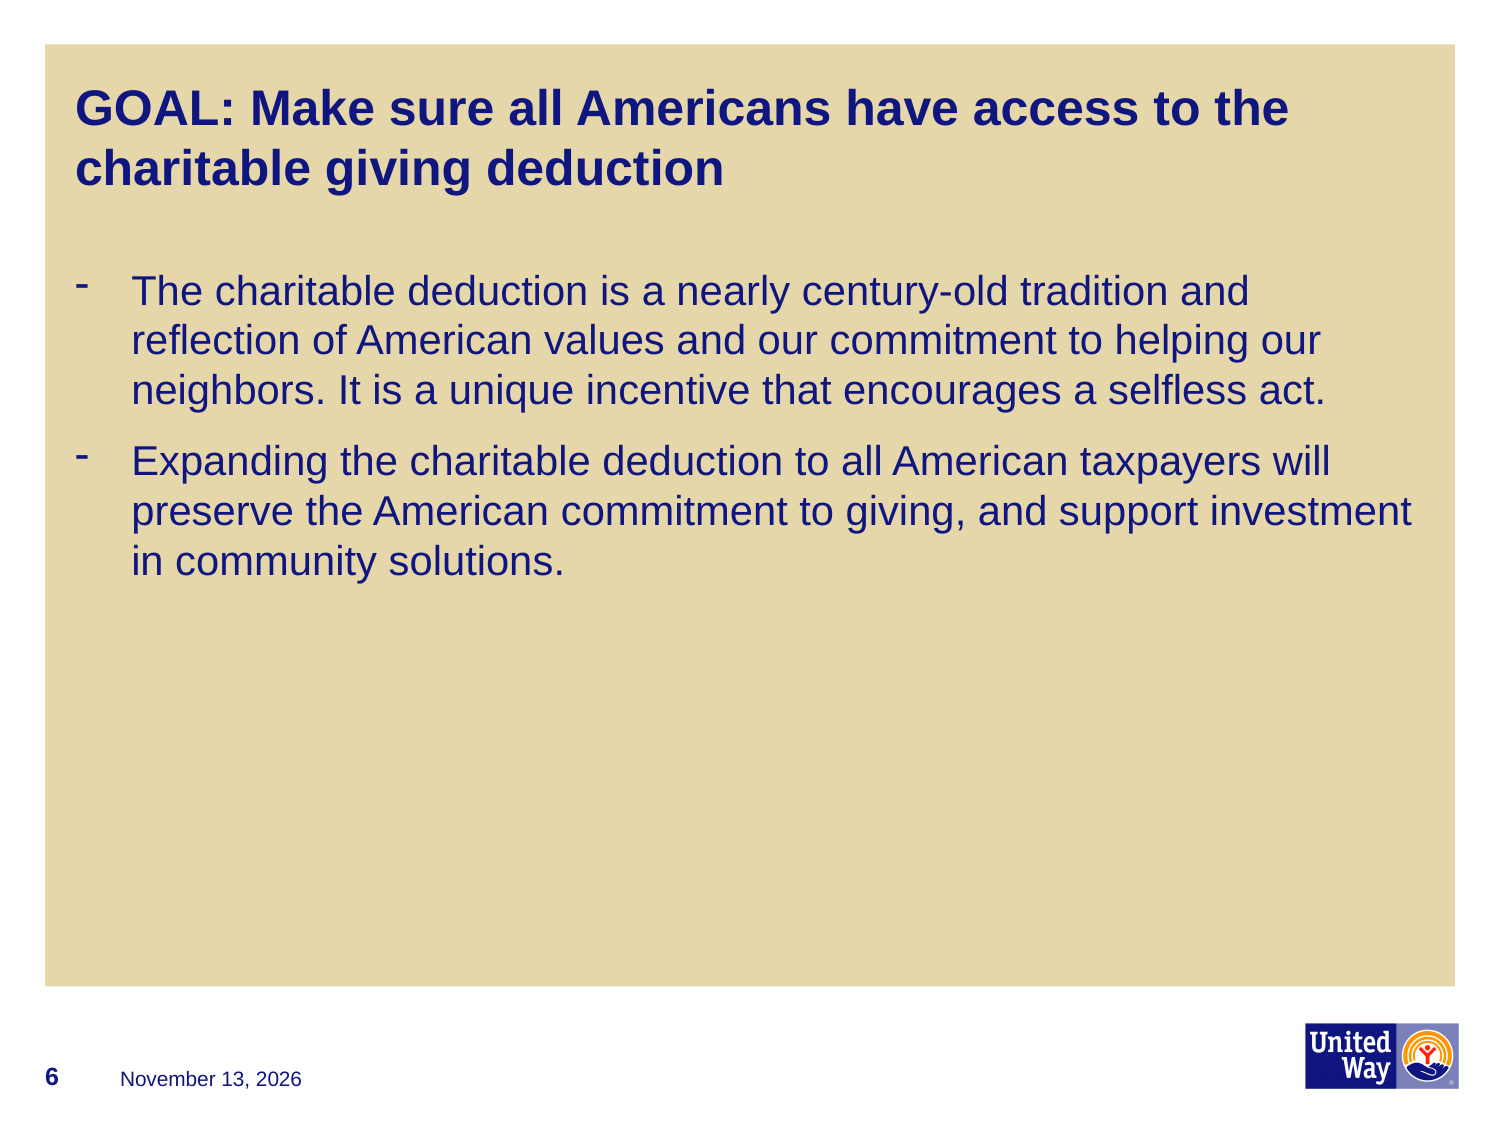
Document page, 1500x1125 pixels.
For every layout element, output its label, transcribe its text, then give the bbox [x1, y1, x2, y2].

title GOAL: Make sure all Americans have access to the charitable giving deduction [45, 45, 1455, 233]
picture [1304, 1022, 1460, 1090]
slide_number 6 [45, 1027, 121, 1103]
footer November 8, 2017 [121, 1027, 1171, 1103]
list The charitable deduction is a nearly century-old tradition and reflection of American values and our commitment to helping our neighbors. It is a unique incentive that encourages a selfless act. Expanding the charitable deduction to all American taxpayers will preserve the American commitment to giving, and support investment in community solutions. [45, 263, 1455, 982]
